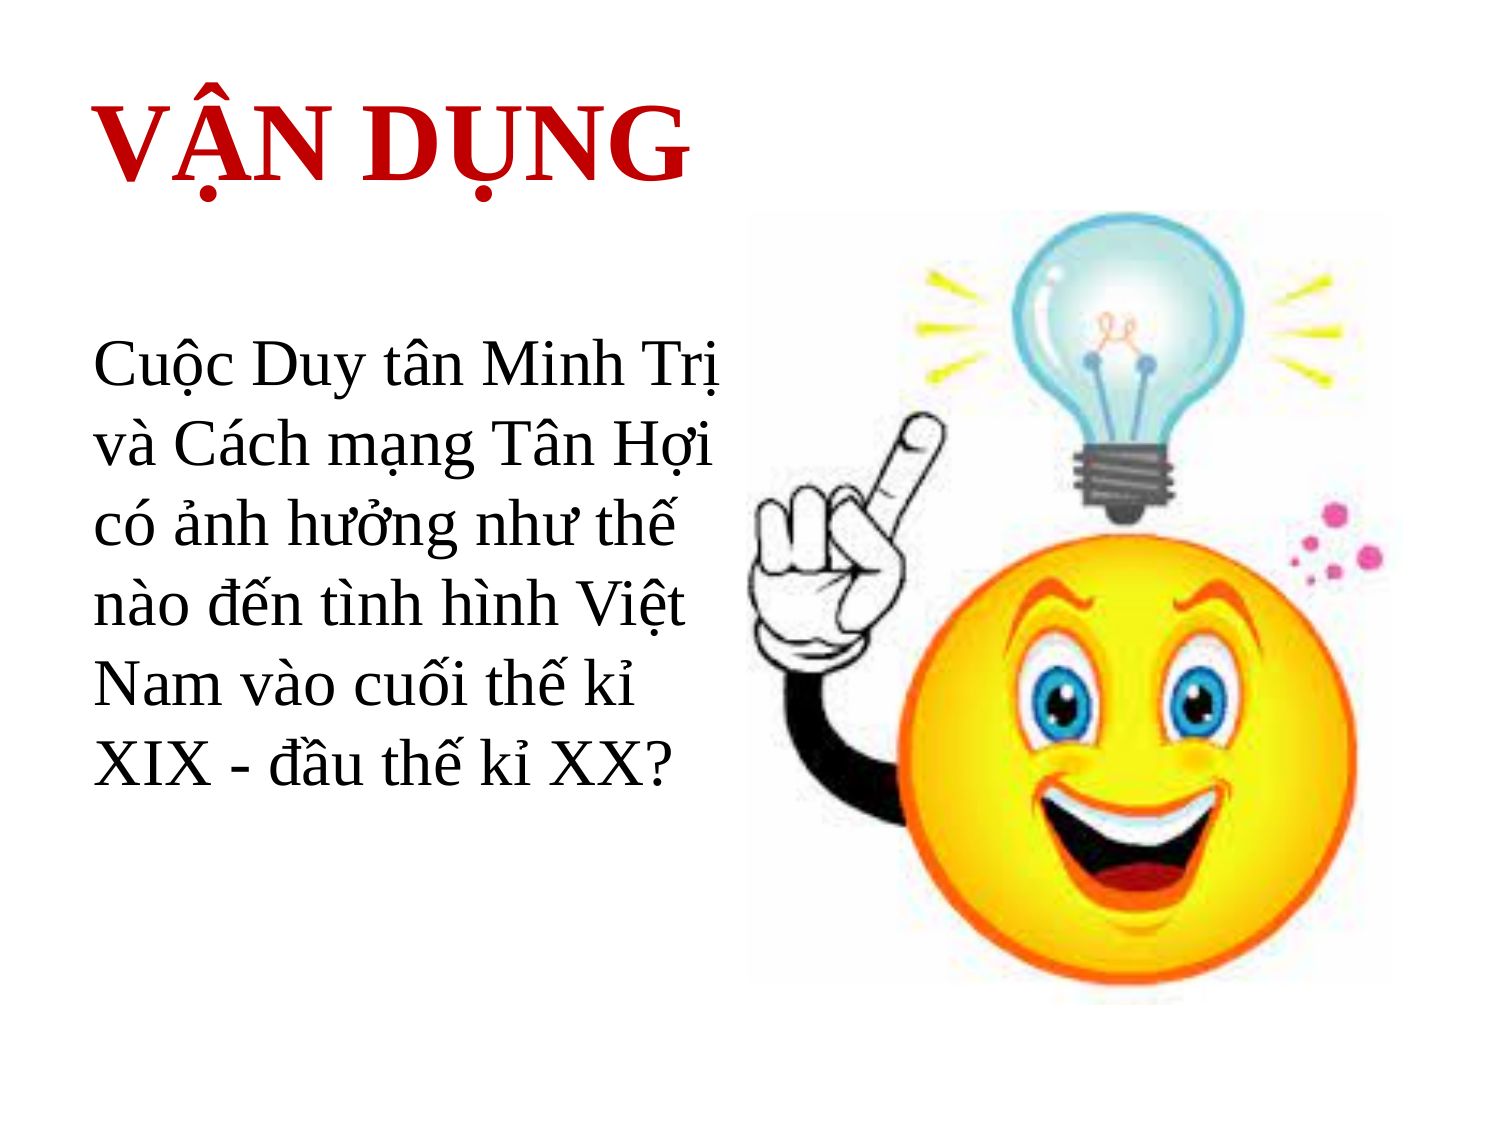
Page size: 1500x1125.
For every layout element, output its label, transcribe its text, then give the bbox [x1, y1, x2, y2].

title VẬN DỤNG [75, 75, 850, 211]
picture [745, 210, 1403, 1006]
list Cuộc Duy tân Minh Trị và Cách mạng Tân Hợi có ảnh hưởng như thế nào đến tình hình Việt Nam vào cuối thế kỉ XIX - đầu thế kỉ XX? [78, 311, 740, 814]
